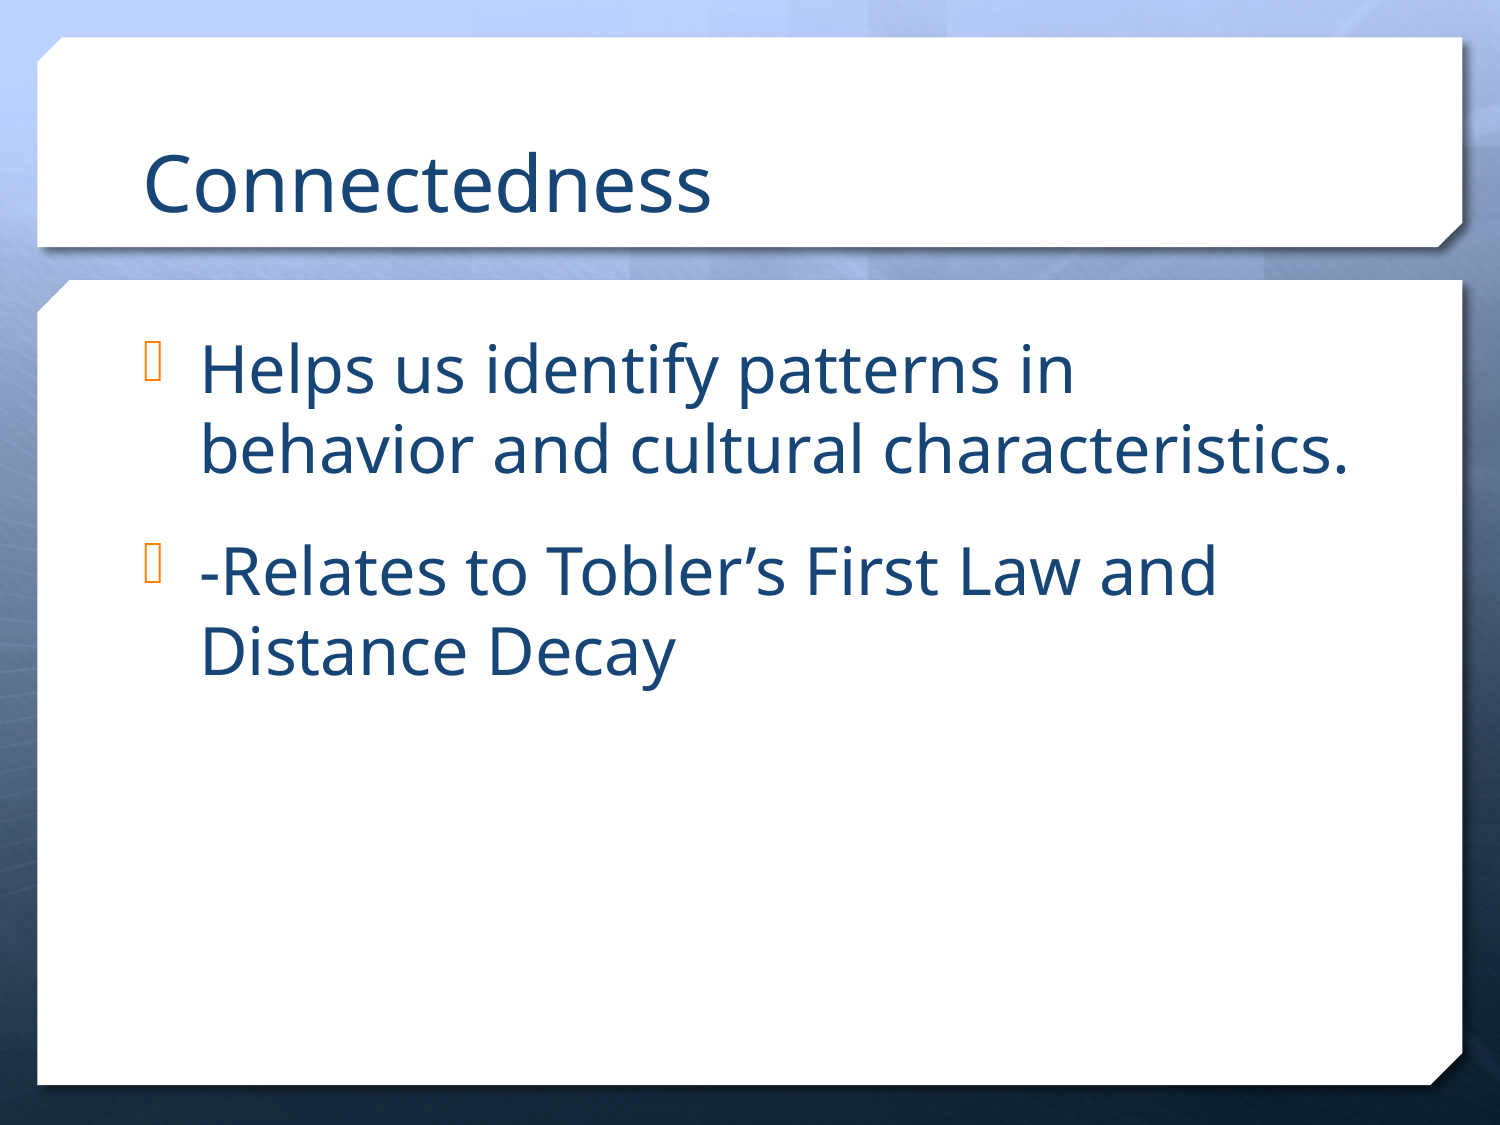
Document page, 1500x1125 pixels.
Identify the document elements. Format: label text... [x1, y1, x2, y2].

list Helps us identify patterns in behavior and cultural characteristics. -Relates to Tobler’s First Law and Distance Decay [127, 319, 1372, 978]
title Connectedness [127, 48, 1372, 236]
